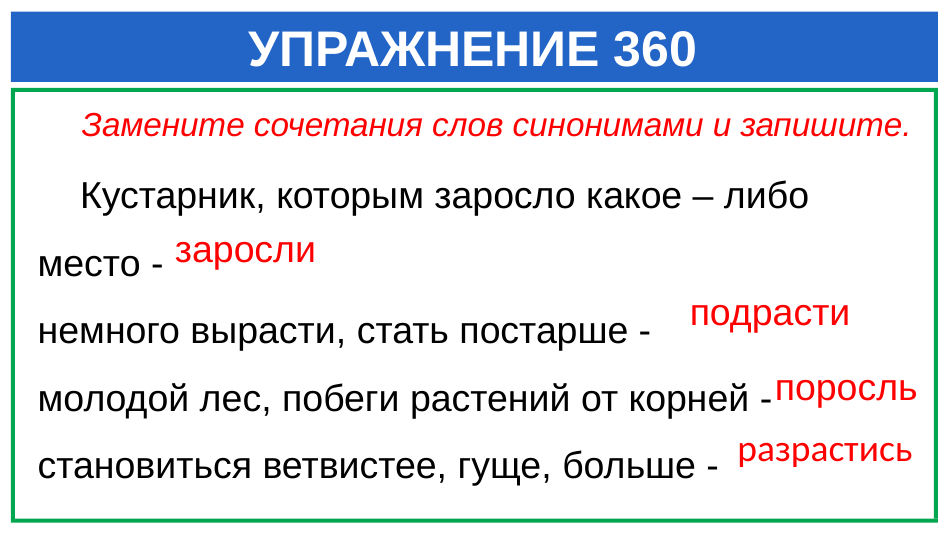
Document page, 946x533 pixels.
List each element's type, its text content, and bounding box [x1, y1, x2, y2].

text_box заросли [160, 217, 373, 278]
text_box подрасти [675, 280, 886, 341]
list Замените сочетания слов синонимами и запишите. [35, 103, 923, 141]
text_box разрастись [722, 416, 946, 476]
text_box Кустарник, которым заросло какое – либо место - немного вырасти, стать постарше - молодой лес, побеги растений от корней - становиться ветвистее, гуще, больше - [22, 141, 923, 494]
title УПРАЖНЕНИЕ 360 [49, 16, 897, 78]
text_box поросль [760, 355, 946, 416]
